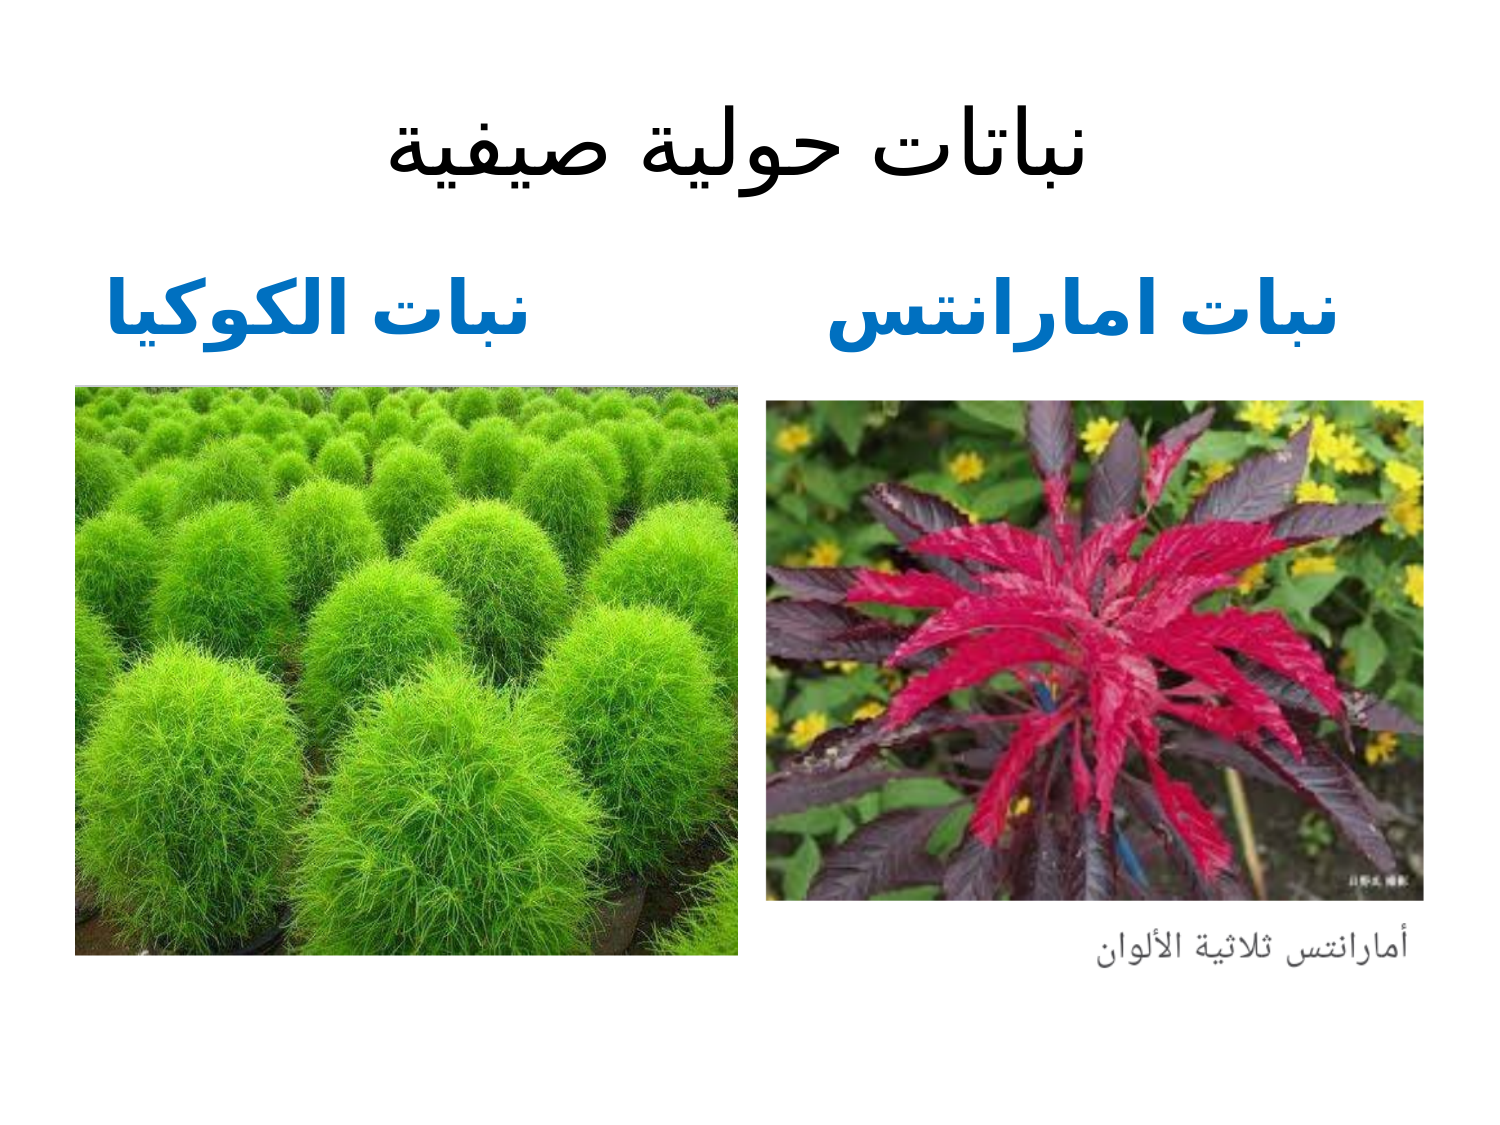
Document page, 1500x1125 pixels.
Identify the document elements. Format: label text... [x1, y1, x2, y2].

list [74, 385, 738, 965]
list نبات امارانتس [761, 251, 1425, 357]
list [761, 397, 1426, 977]
list نبات الكوكيا [75, 251, 738, 357]
title نباتات حولية صيفية [75, 45, 1425, 233]
